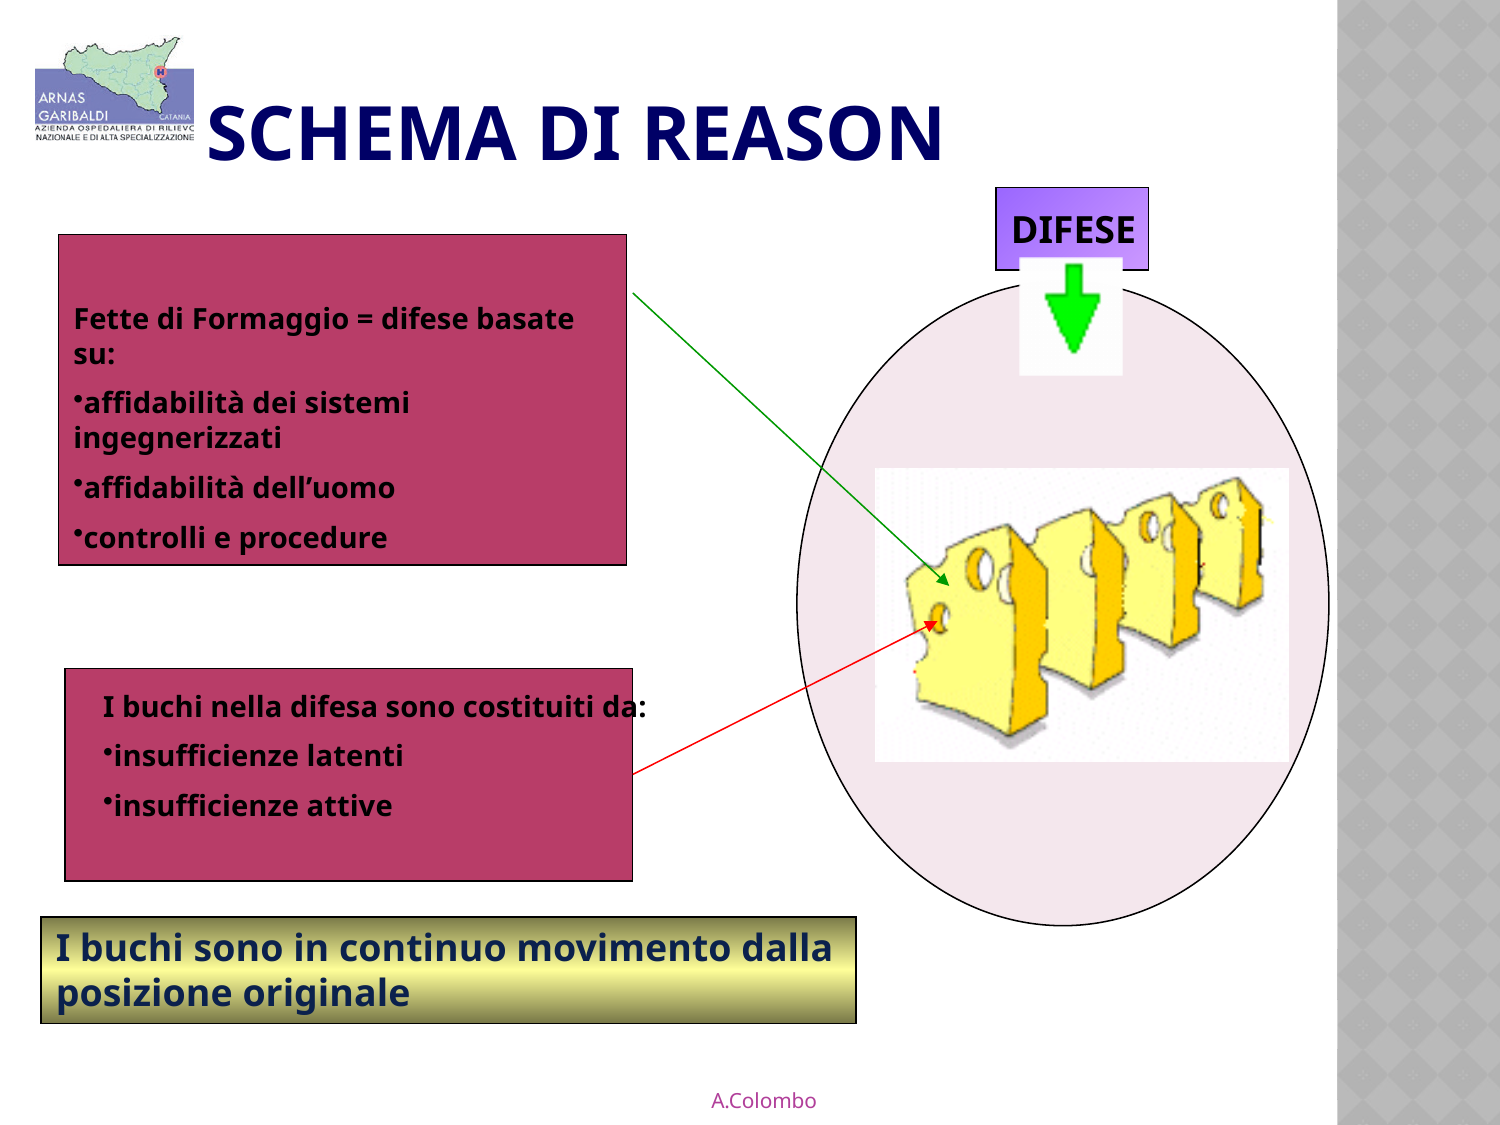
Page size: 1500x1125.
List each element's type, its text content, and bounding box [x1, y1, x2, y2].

text_box [796, 469, 869, 685]
text_box Fette di Formaggio = difese basate su: affidabilità dei sistemi ingegnerizzati affidabilità dell’uomo controlli e procedure [58, 292, 622, 562]
slide_number A.Colombo [696, 1075, 1025, 1113]
text_box [58, 234, 627, 565]
picture [1011, 259, 1131, 369]
picture [875, 468, 1289, 763]
text_box [809, 657, 1292, 926]
text_box I buchi nella difesa sono costituiti da: insufficienze latenti insufficienze attive [88, 680, 809, 830]
title Schema di Reason [199, 19, 1102, 176]
text_box [64, 668, 633, 882]
text_box DIFESE [996, 187, 1149, 271]
text_box I buchi sono in continuo movimento dalla posizione originale [41, 916, 857, 1022]
picture [34, 34, 194, 141]
text_box [821, 288, 1329, 761]
